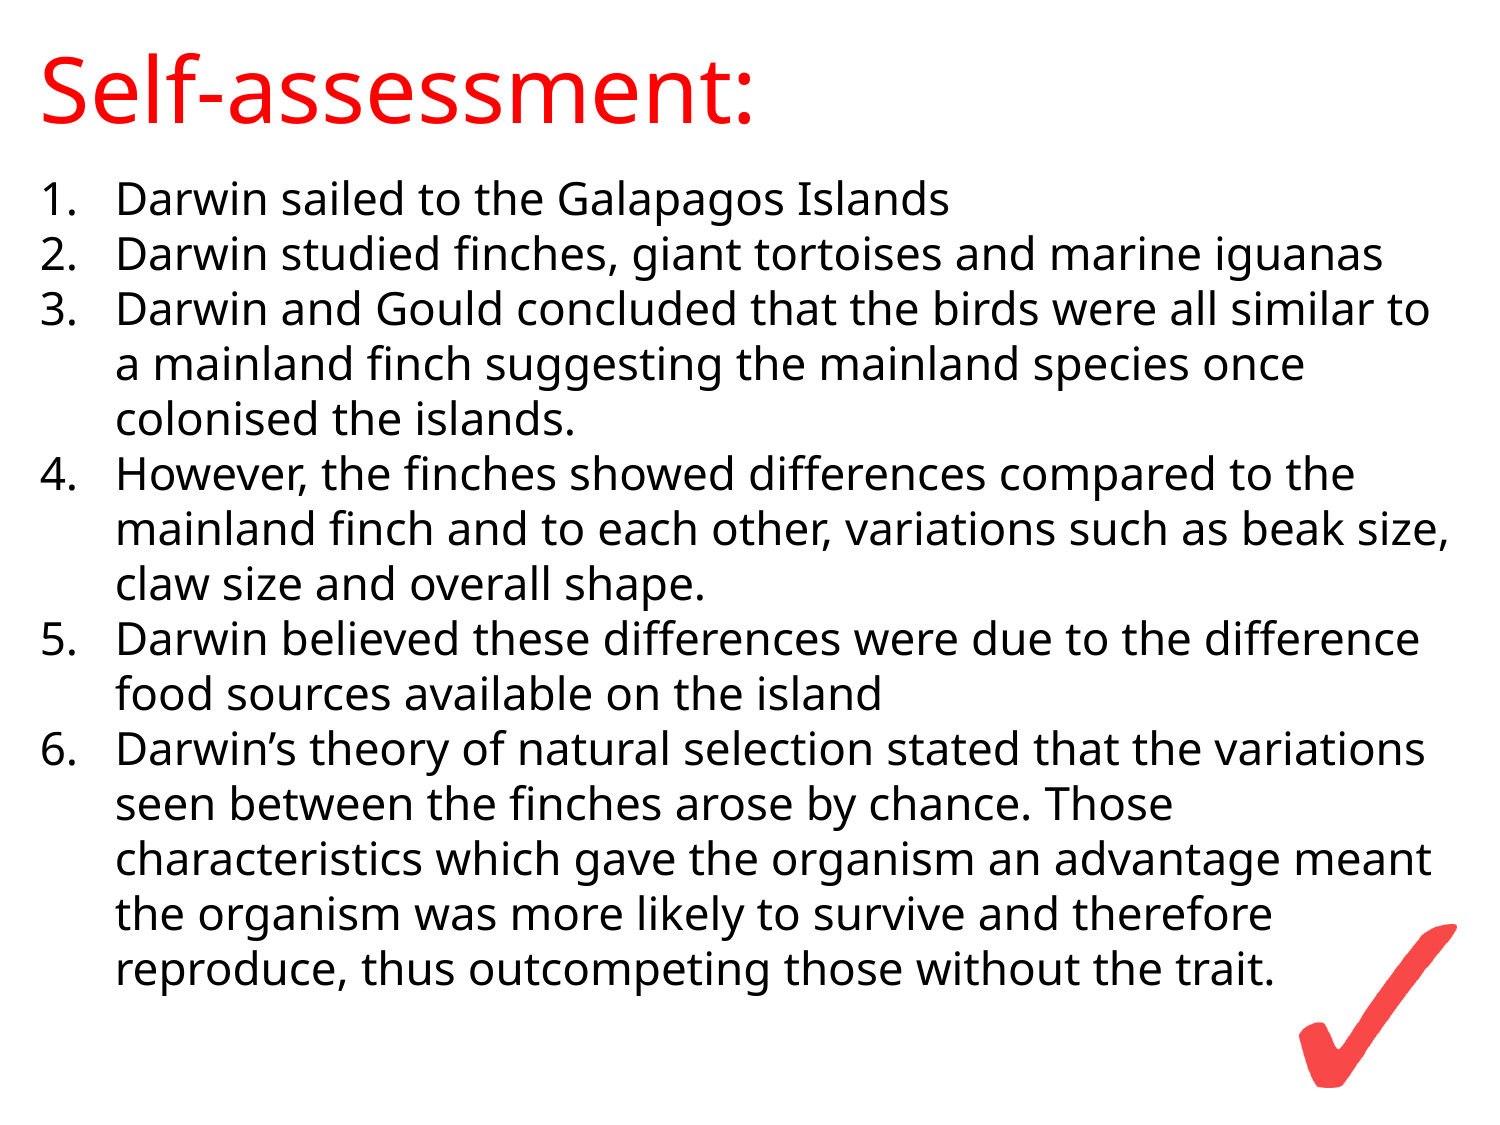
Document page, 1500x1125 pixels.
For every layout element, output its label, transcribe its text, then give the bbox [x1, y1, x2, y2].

text_box Self-assessment: [24, 24, 975, 150]
picture [1299, 924, 1457, 1089]
text_box Darwin sailed to the Galapagos Islands Darwin studied finches, giant tortoises and marine iguanas Darwin and Gould concluded that the birds were all similar to a mainland finch suggesting the mainland species once colonised the islands. However, the finches showed differences compared to the mainland finch and to each other, variations such as beak size, claw size and overall shape. Darwin believed these differences were due to the difference food sources available on the island Darwin’s theory of natural selection stated that the variations seen between the finches arose by chance. Those characteristics which gave the organism an advantage meant the organism was more likely to survive and therefore reproduce, thus outcompeting those without the trait. [24, 162, 1475, 1002]
